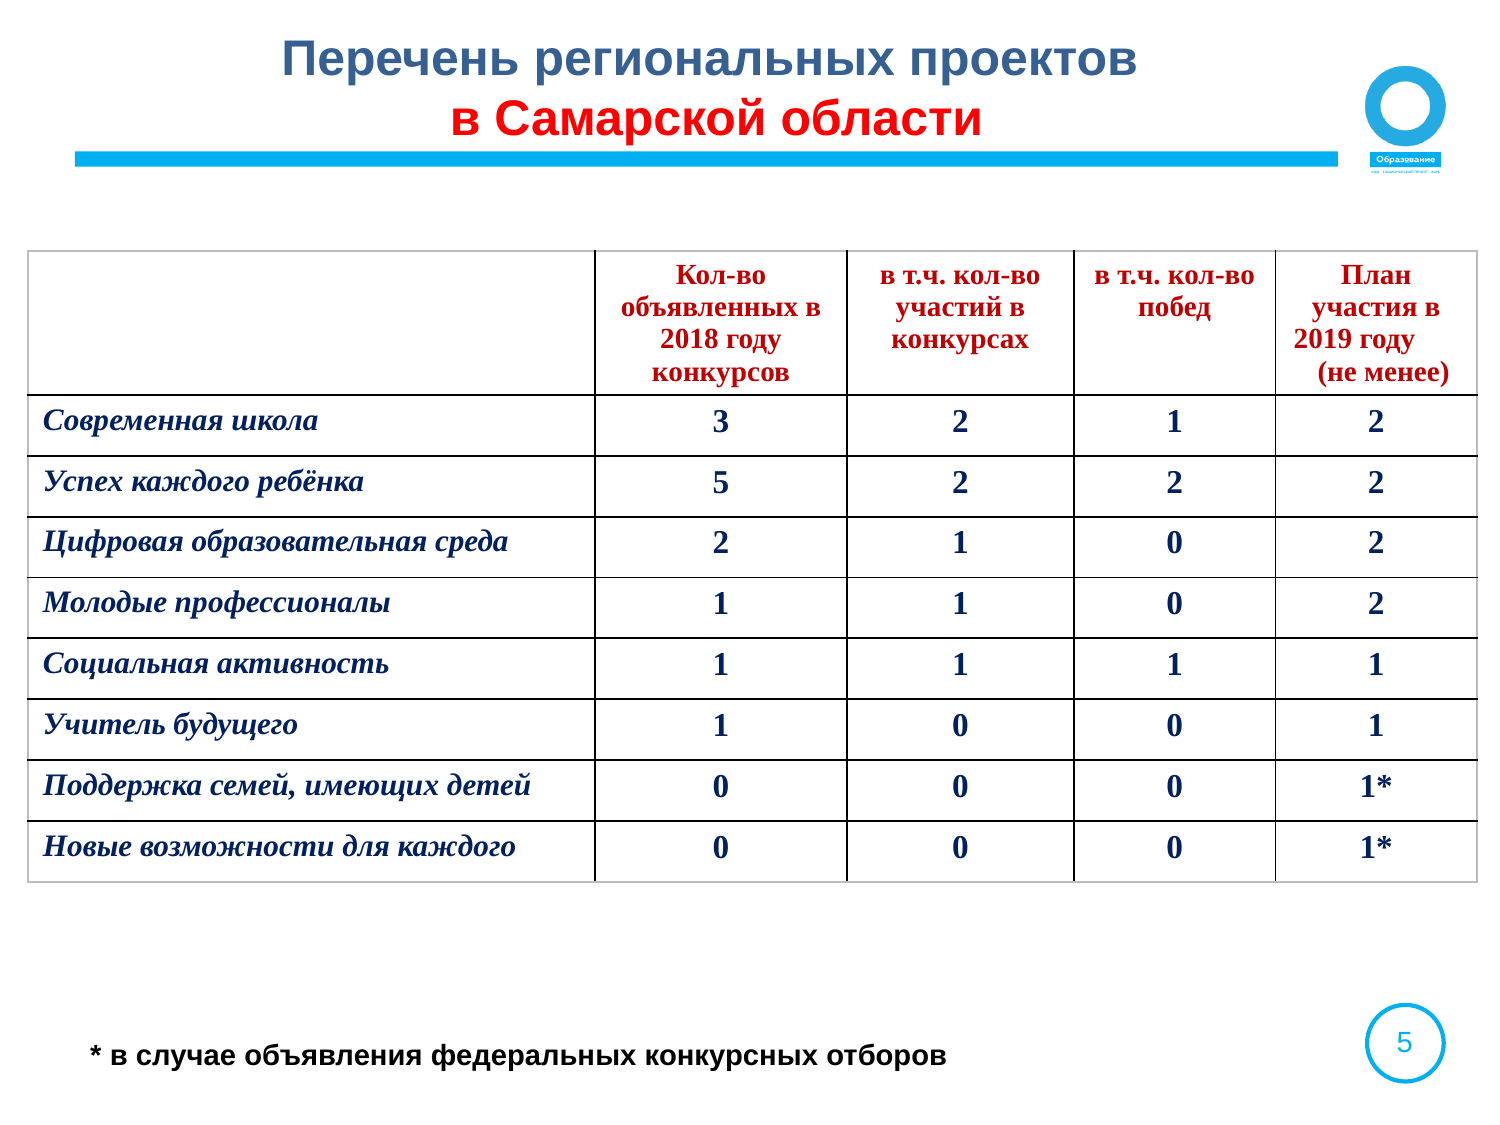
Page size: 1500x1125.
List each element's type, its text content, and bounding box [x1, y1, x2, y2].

table_cell 2 [1075, 457, 1275, 516]
table_cell 1 [1075, 639, 1275, 698]
table_cell Современная школа [29, 396, 594, 455]
text_box * в случае объявления федеральных конкурсных отборов [74, 1029, 1334, 1083]
table_cell 0 [848, 822, 1073, 881]
table_cell 0 [596, 822, 846, 881]
table_header [29, 252, 594, 394]
table_cell 1 [1075, 396, 1275, 455]
table_cell 0 [596, 761, 846, 820]
table_cell 0 [1075, 822, 1275, 881]
table_cell 2 [596, 518, 846, 577]
table_cell 0 [848, 700, 1073, 759]
table_cell 1 [596, 578, 846, 637]
table_cell 5 [596, 457, 846, 516]
table_cell 2 [1276, 396, 1476, 455]
table_cell 0 [1075, 518, 1275, 577]
table_cell 2 [848, 396, 1073, 455]
table_cell 1 [848, 518, 1073, 577]
table_cell Молодые профессионалы [29, 578, 594, 637]
table_cell Цифровая образовательная среда [29, 518, 594, 577]
table_cell Учитель будущего [29, 700, 594, 759]
table_cell 1 [848, 578, 1073, 637]
table_cell Успех каждого ребёнка [29, 457, 594, 516]
table_header Кол-во объявленных в 2018 году конкурсов [596, 252, 846, 394]
table_cell 0 [1075, 578, 1275, 637]
table_header в т.ч. кол-во участий в конкурсах [848, 252, 1073, 394]
table_cell 2 [1276, 457, 1476, 516]
table_cell 1 [848, 639, 1073, 698]
table_cell 1* [1276, 761, 1476, 820]
text_box Перечень региональных проектов в Самарской области [75, 17, 1359, 149]
table_cell 1 [1276, 639, 1476, 698]
table_cell 1* [1276, 822, 1476, 881]
table_cell 0 [1075, 761, 1275, 820]
table_cell 0 [848, 761, 1073, 820]
table_cell 1 [596, 700, 846, 759]
table_cell 1 [596, 639, 846, 698]
table_cell 2 [1276, 578, 1476, 637]
table_cell 2 [848, 457, 1073, 516]
table_cell 2 [1276, 518, 1476, 577]
table_cell Социальная активность [29, 639, 594, 698]
table_cell 0 [1075, 700, 1275, 759]
picture [1361, 64, 1449, 176]
table_cell Поддержка семей, имеющих детей [29, 761, 594, 820]
table_cell 1 [1276, 700, 1476, 759]
table_header в т.ч. кол-во побед [1075, 252, 1275, 394]
table_cell 3 [596, 396, 846, 455]
table_header План участия в 2019 году (не менее) [1276, 252, 1476, 394]
table_cell Новые возможности для каждого [29, 822, 594, 881]
